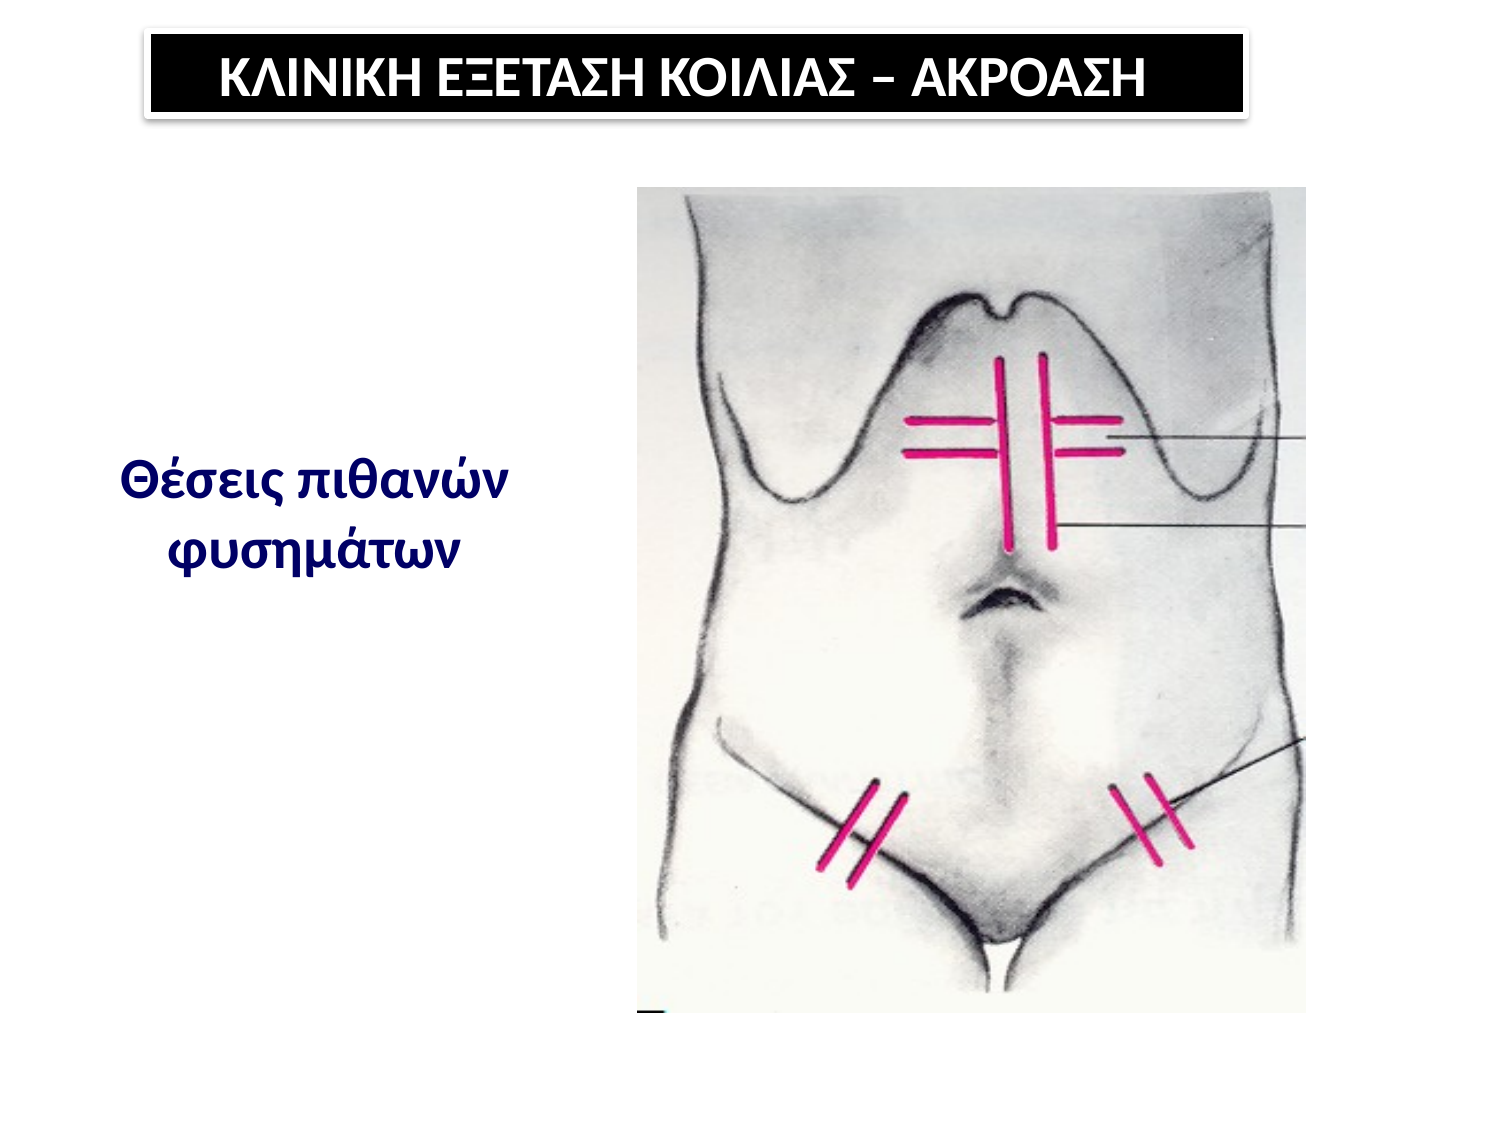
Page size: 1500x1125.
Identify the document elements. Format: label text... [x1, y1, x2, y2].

text_box ΚΛΙΝΙΚΗ ΕΞΕΤΑΣΗ ΚΟΙΛΙΑΣ – ΑΚΡΟΑΣΗ [144, 28, 1249, 119]
text_box Θέσεις πιθανών φυσημάτων [64, 432, 565, 588]
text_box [637, 187, 1306, 1013]
